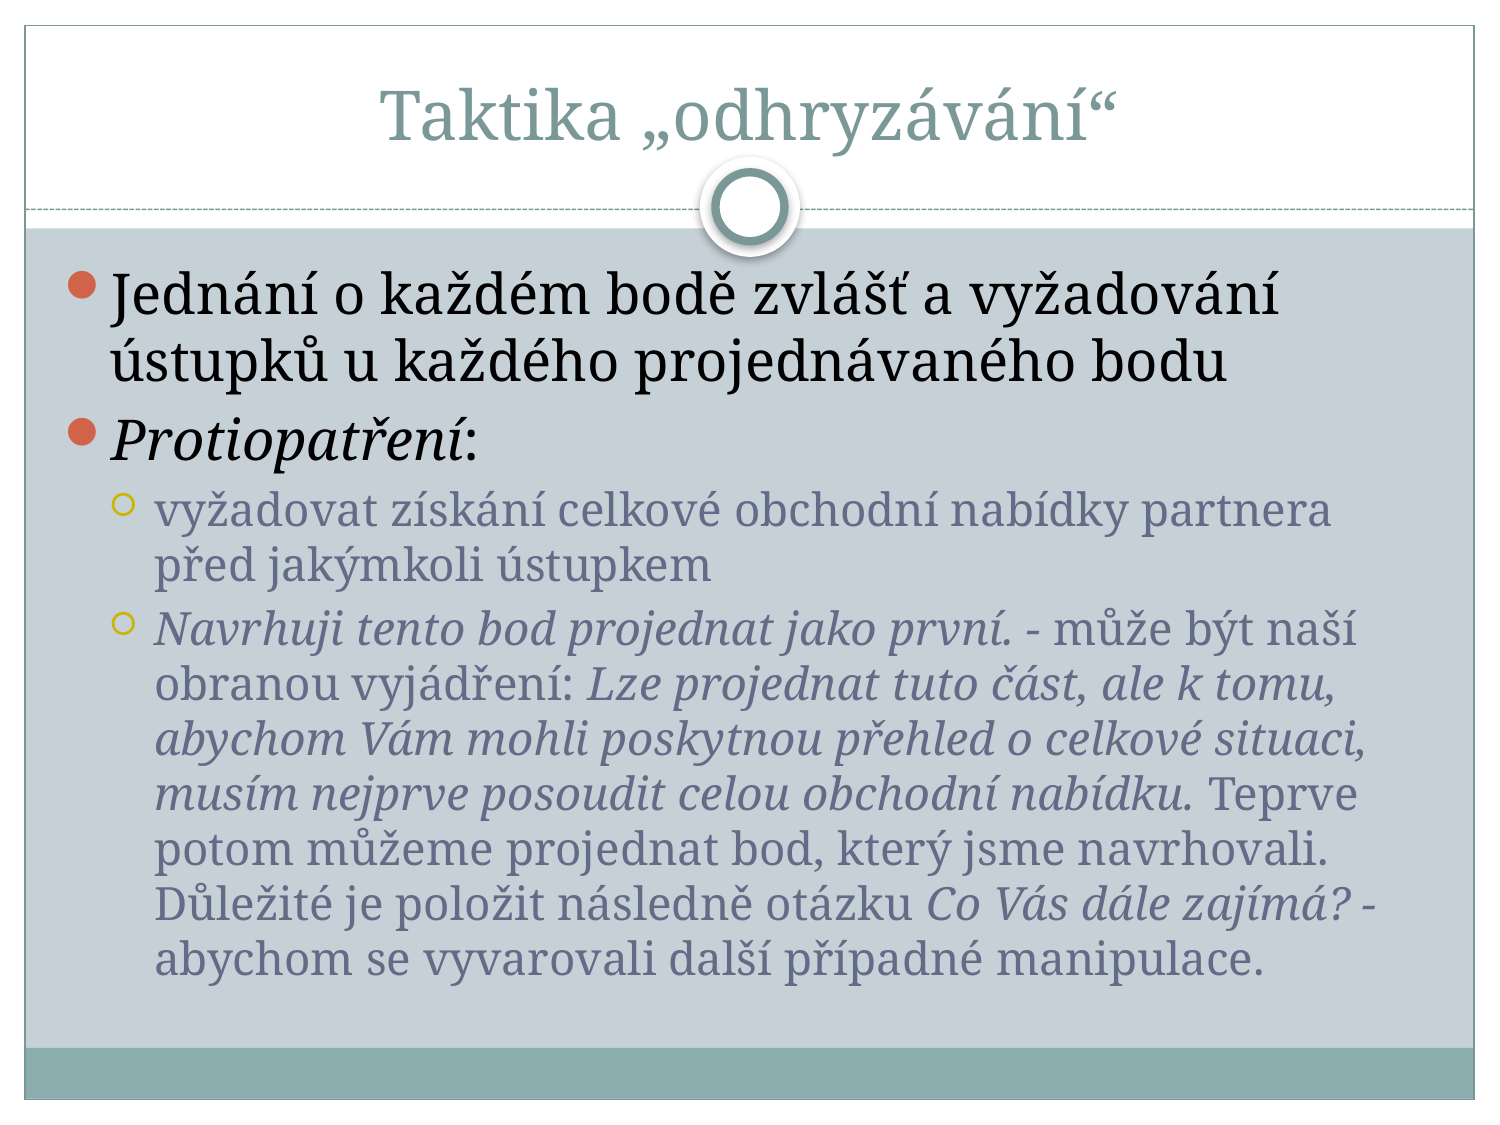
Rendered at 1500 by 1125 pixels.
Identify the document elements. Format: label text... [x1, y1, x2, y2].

list Jednání o každém bodě zvlášť a vyžadování ústupků u každého projednávaného bodu Protiopatření: vyžadovat získání celkové obchodní nabídky partnera před jakýmkoli ústupkem Navrhuji tento bod projednat jako první. - může být naší obranou vyjádření: Lze projednat tuto část, ale k tomu, abychom Vám mohli poskytnou přehled o celkové situaci, musím nejprve posoudit celou obchodní nabídku. Teprve potom můžeme projednat bod, který jsme navrhovali. Důležité je položit následně otázku Co Vás dále zajímá? - abychom se vyvarovali další případné manipulace. [49, 250, 1445, 1001]
title Taktika „odhryzávání“ [49, 37, 1450, 162]
